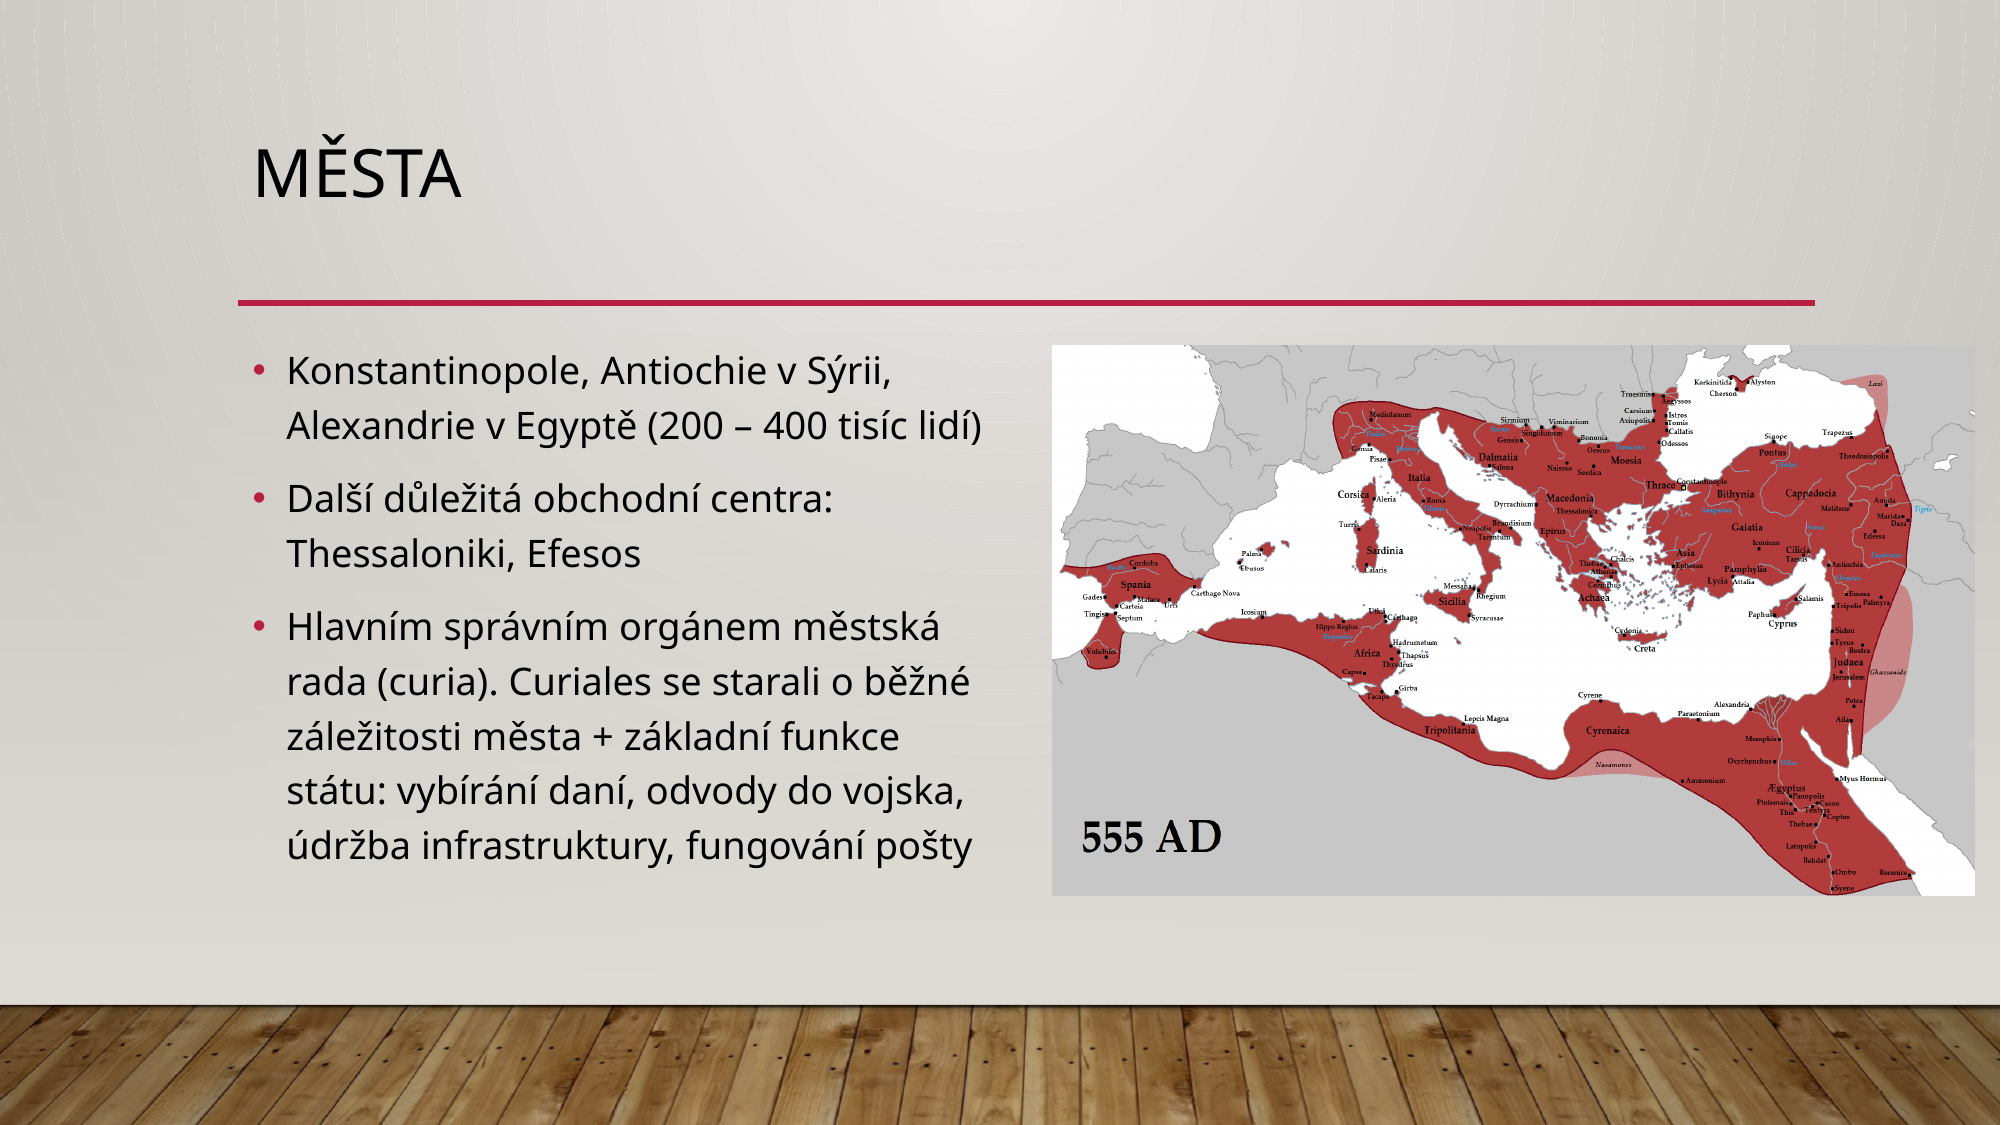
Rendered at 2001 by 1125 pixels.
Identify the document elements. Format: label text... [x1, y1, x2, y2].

picture [0, 1005, 2000, 1125]
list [1051, 345, 1975, 896]
title města [237, 132, 1814, 306]
list Konstantinopole, Antiochie v Sýrii, Alexandrie v Egyptě (200 – 400 tisíc lidí) Další důležitá obchodní centra: Thessaloniki, Efesos Hlavním správním orgánem městská rada (curia). Curiales se starali o běžné záležitosti města + základní funkce státu: vybírání daní, odvody do vojska, údržba infrastruktury, fungování pošty [237, 329, 1000, 896]
